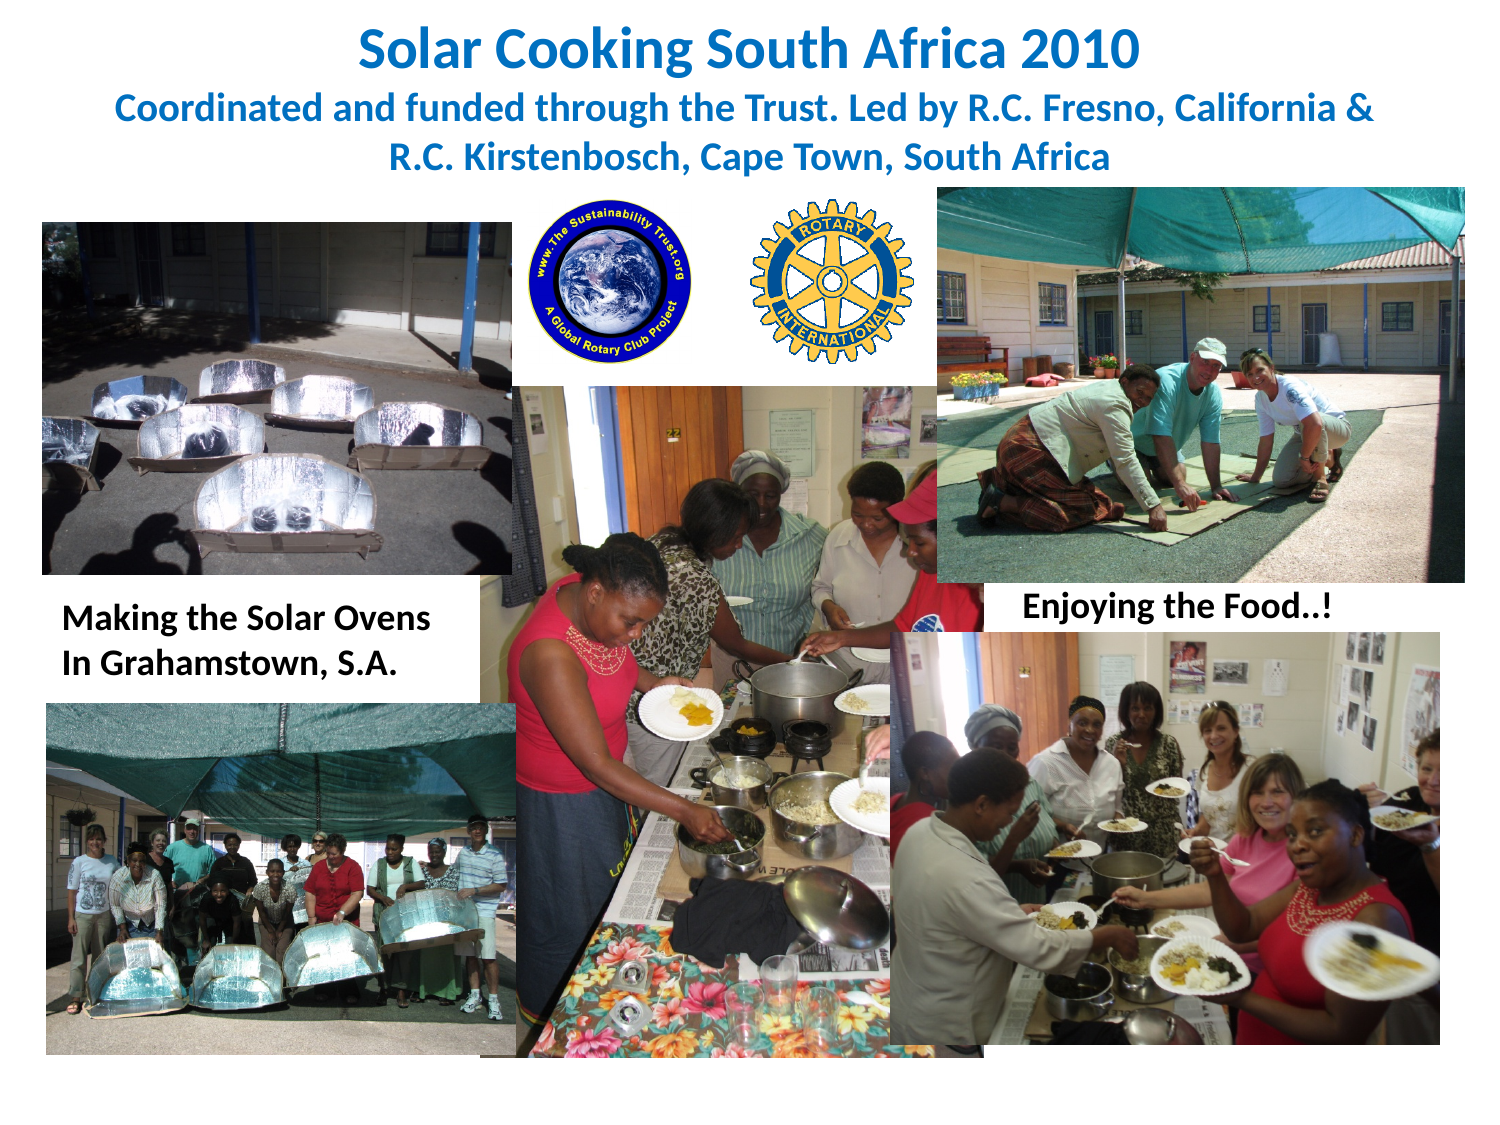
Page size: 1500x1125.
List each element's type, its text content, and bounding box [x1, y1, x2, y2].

picture [749, 198, 915, 364]
picture [527, 198, 693, 364]
picture [890, 632, 1440, 1045]
title Solar Cooking South Africa 2010 Coordinated and funded through the Trust. Led by R.C. Fresno, California & R.C. Kirstenbosch, Cape Town, South Africa [75, 0, 1425, 188]
picture [42, 222, 512, 575]
text_box Enjoying the Food..! [1007, 591, 1418, 631]
picture [937, 187, 1465, 583]
picture [46, 702, 516, 1055]
text_box Making the Solar Ovens In Grahamstown, S.A. [46, 585, 475, 691]
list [480, 386, 984, 1058]
